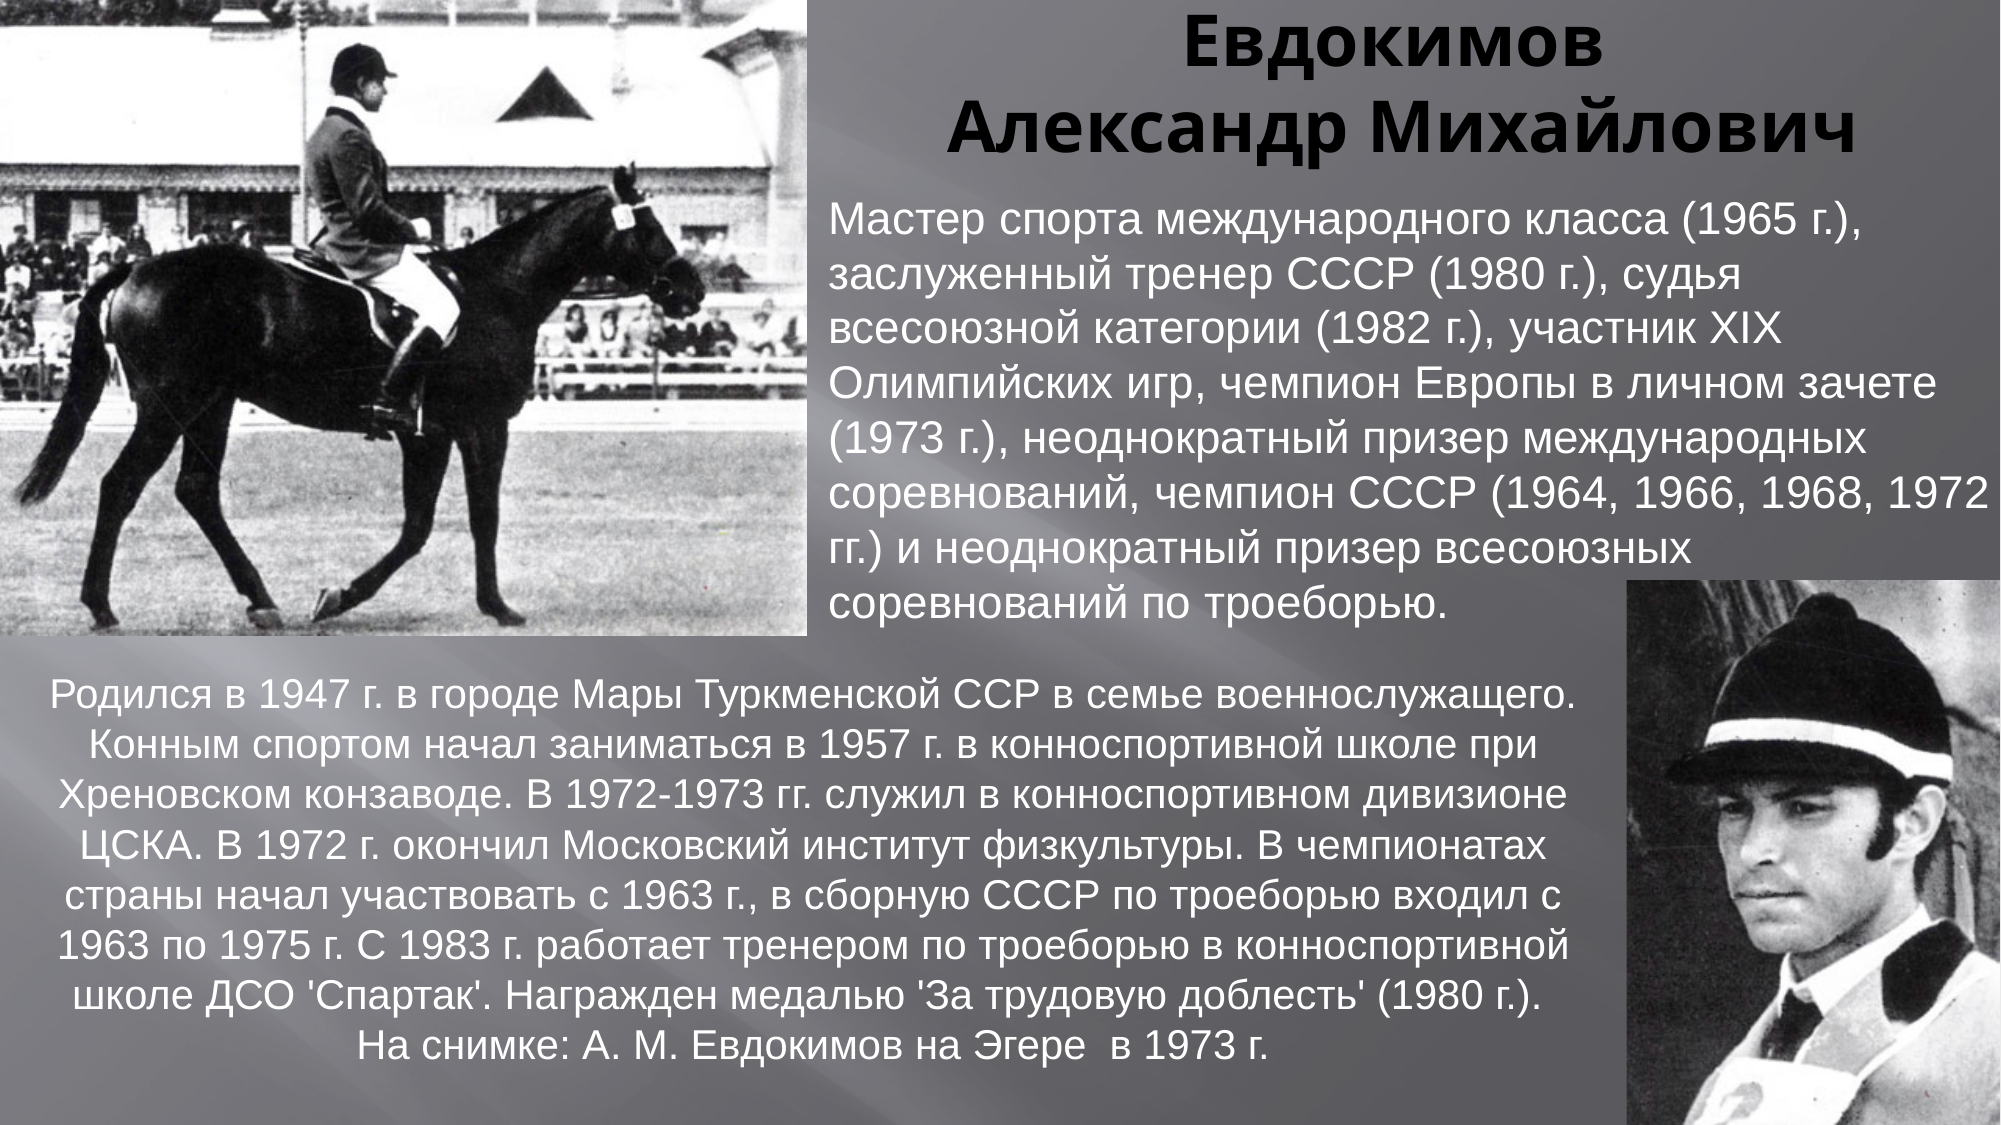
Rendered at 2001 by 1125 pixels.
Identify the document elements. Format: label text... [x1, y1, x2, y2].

title Евдокимов Александр Михайлович [807, 0, 2000, 175]
text_box Мастер спорта международного класса (1965 г.), заслуженный тренер СССР (1980 г.), судья всесоюзной категории (1982 г.), участник XIX Олимпийских игр, чемпион Европы в личном зачете (1973 г.), неоднократный призер международных соревнований, чемпион СССР (1964, 1966, 1968, 1972 гг.) и неоднократный призер всесоюзных соревнований по троеборью. [850, 180, 2000, 636]
picture [1626, 580, 2000, 1125]
text_box Родился в 1947 г. в городе Мары Туркменской ССР в семье военнослужащего. Конным спортом начал заниматься в 1957 г. в конноспортивной школе при Хреновском конзаводе. В 1972-1973 гг. служил в конноспортивном дивизионе ЦСКА. В 1972 г. окончил Московский институт физкультуры. В чемпионатах страны начал участвовать с 1963 г., в сборную СССР по троеборью входил с 1963 по 1975 г. С 1983 г. работает тренером по троеборью в конноспортивной школе ДСО 'Спартак'. Награжден медалью 'За трудовую доблесть' (1980 г.). На снимке: А. М. Евдокимов на Эгере в 1973 г. [0, 659, 1626, 1075]
picture [0, 0, 807, 637]
